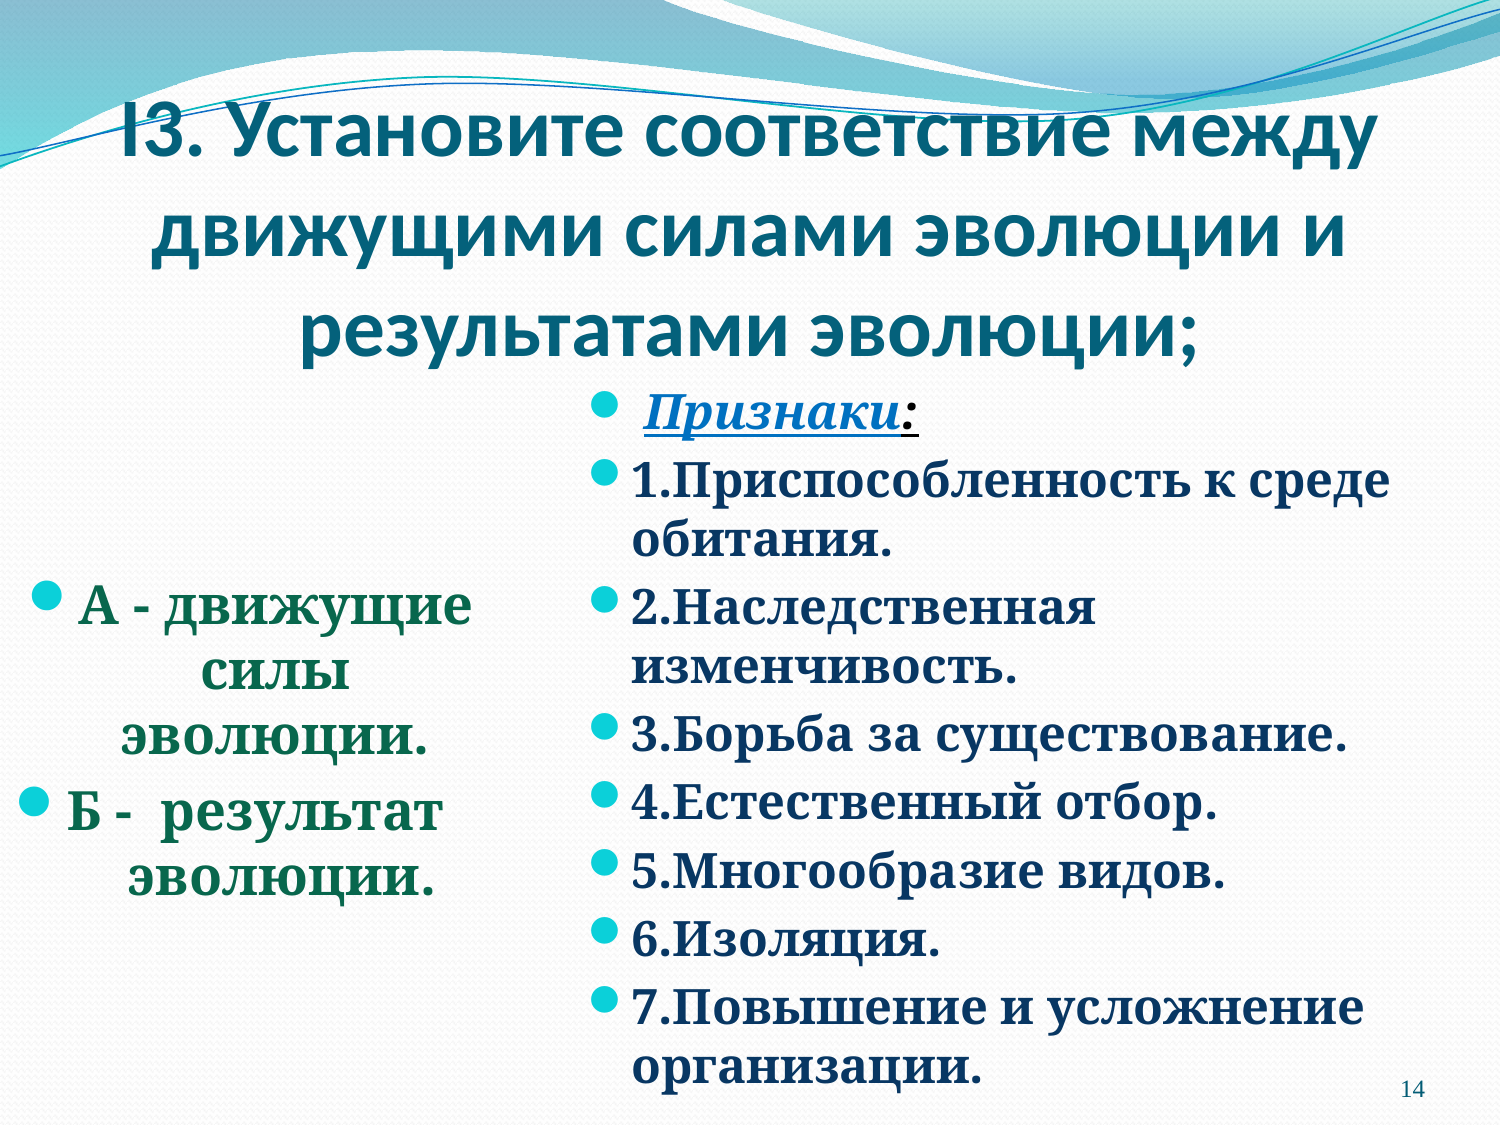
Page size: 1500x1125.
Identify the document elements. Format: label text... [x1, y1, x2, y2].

slide_number 14 [1299, 1042, 1425, 1103]
title I3. Установите соответствие между движущими силами эволюции и результатами эволюции; [0, 115, 1500, 374]
list А - движущие силы эволюции. Б - результат эволюции. [0, 562, 502, 1125]
list Признаки: 1.Приспособленность к среде обитания. 2.Наследственная изменчивость. 3.Борьба за существование. 4.Естественный отбор. 5.Многообразие видов. 6.Изоляция. 7.Повышение и усложнение организации. [572, 373, 1471, 1101]
